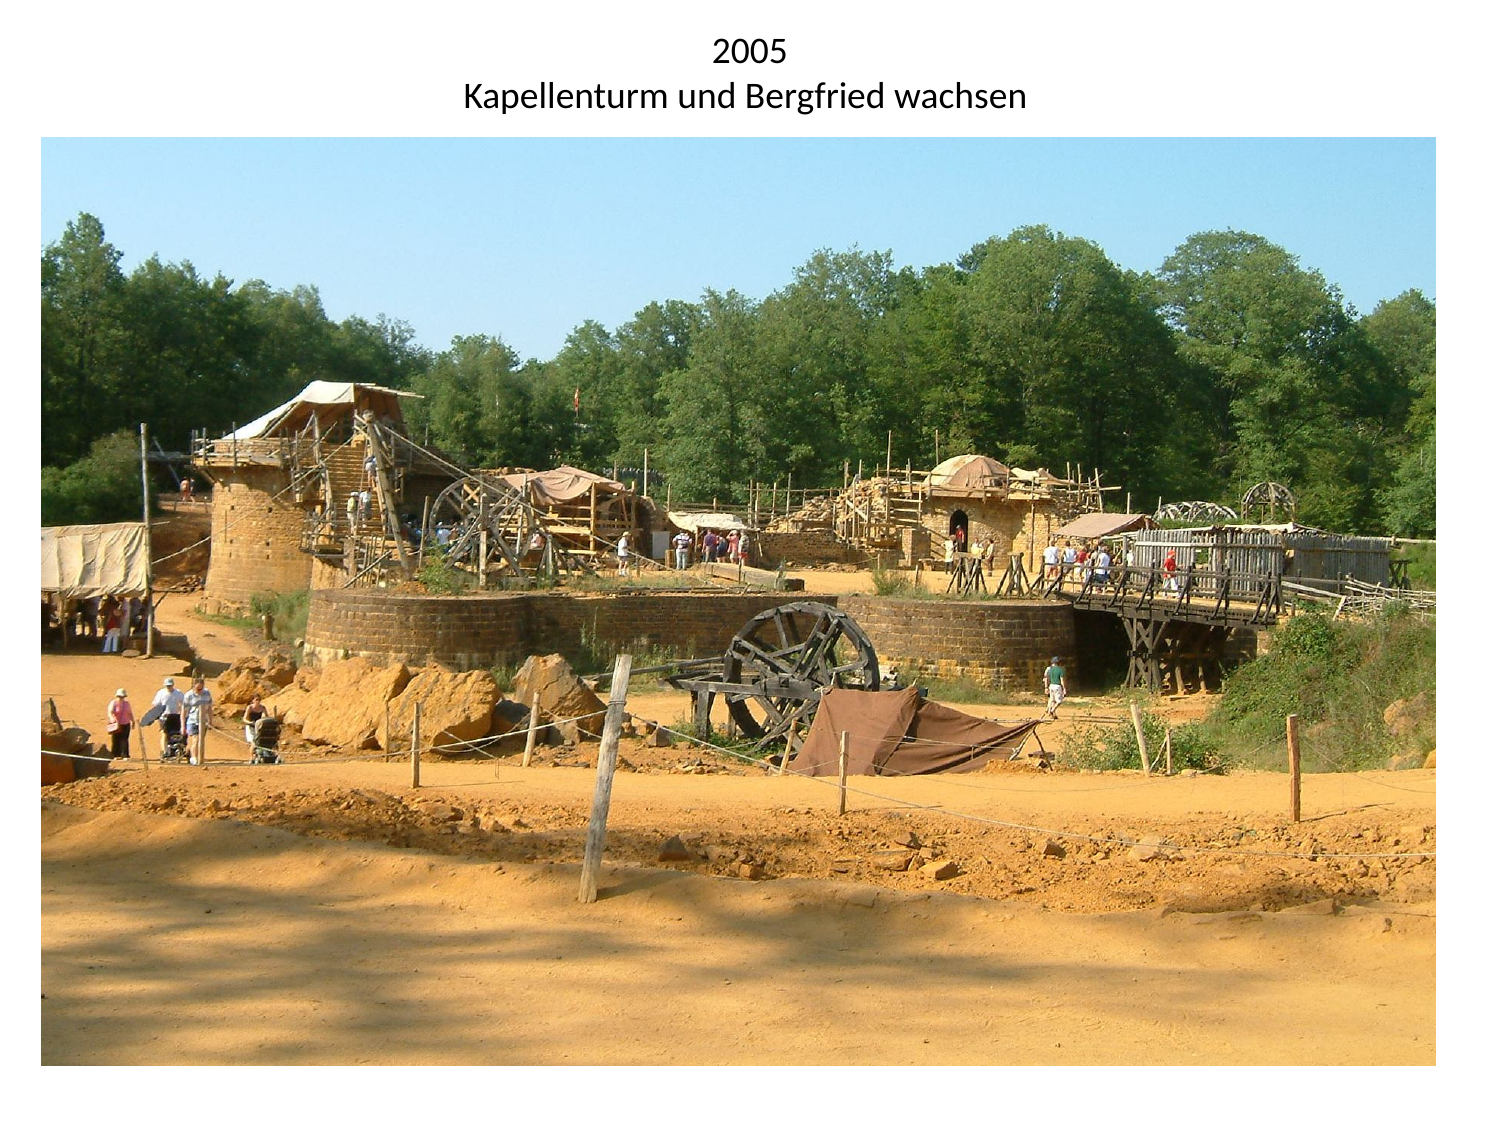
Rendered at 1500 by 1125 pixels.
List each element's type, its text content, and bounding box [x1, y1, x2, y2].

text_box 2005 Kapellenturm und Bergfried wachsen [0, 19, 1500, 124]
picture [41, 136, 1436, 1067]
